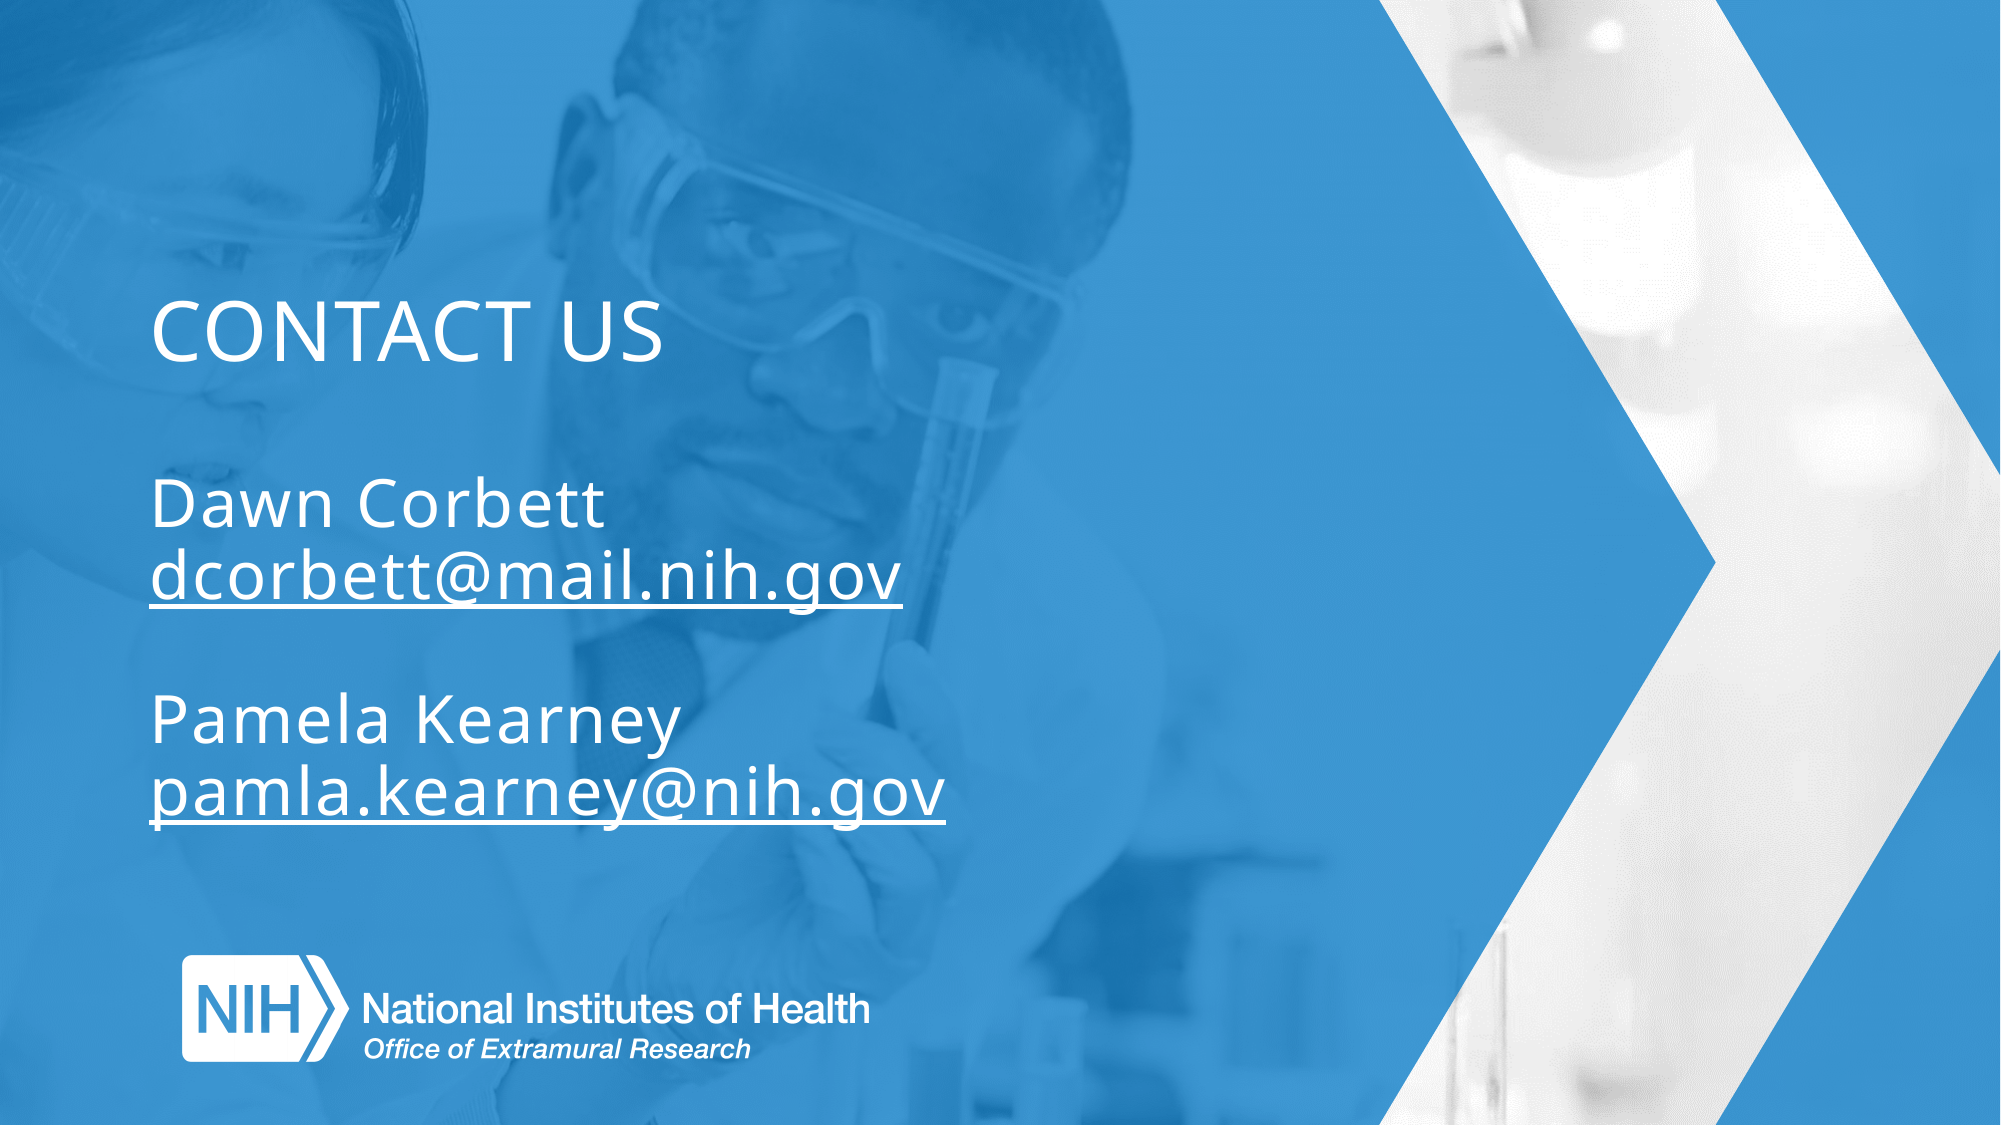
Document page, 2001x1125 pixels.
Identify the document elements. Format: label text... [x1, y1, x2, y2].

picture [1380, 0, 2001, 1125]
picture [182, 955, 869, 1062]
title CONTACT US Dawn Corbett dcorbett@mail.nih.gov Pamela Kearney pamla.kearney@nih.gov [134, 457, 1307, 937]
